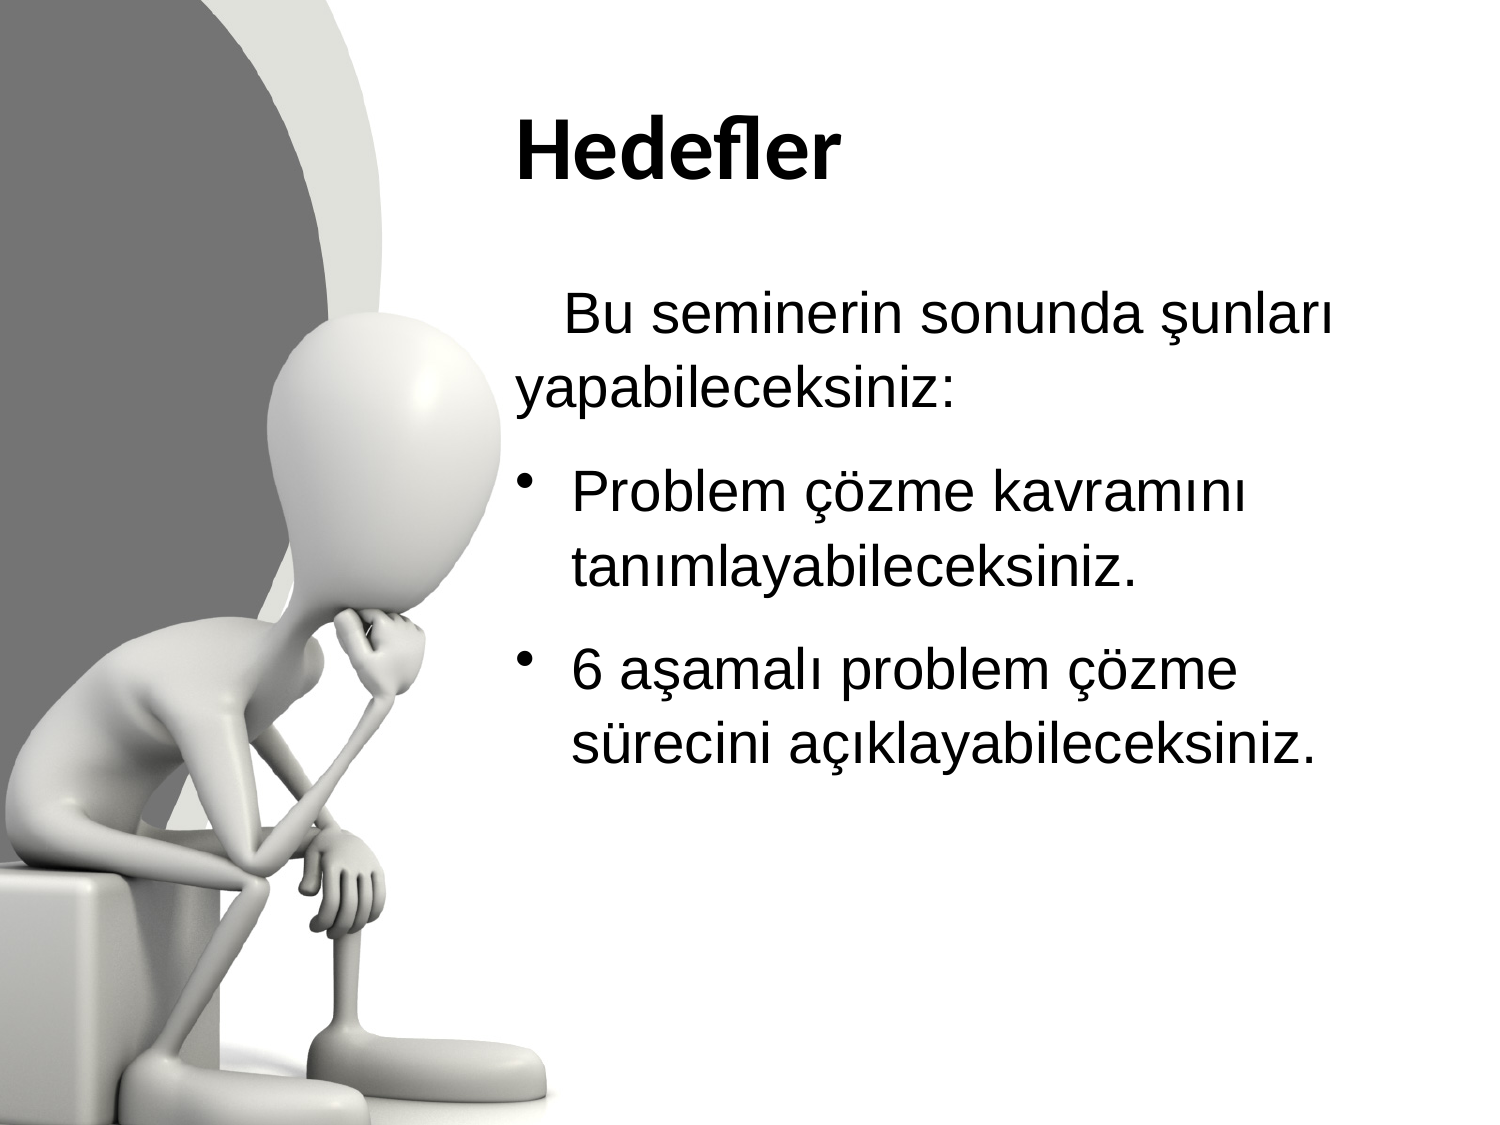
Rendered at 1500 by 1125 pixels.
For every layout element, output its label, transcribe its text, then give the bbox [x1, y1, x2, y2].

list Bu seminerin sonunda şunları yapabileceksiniz: Problem çözme kavramını tanımlayabileceksiniz. 6 aşamalı problem çözme sürecini açıklayabileceksiniz. [500, 262, 1425, 1005]
picture [0, 0, 1500, 1125]
title Hedefler [500, 45, 1425, 233]
